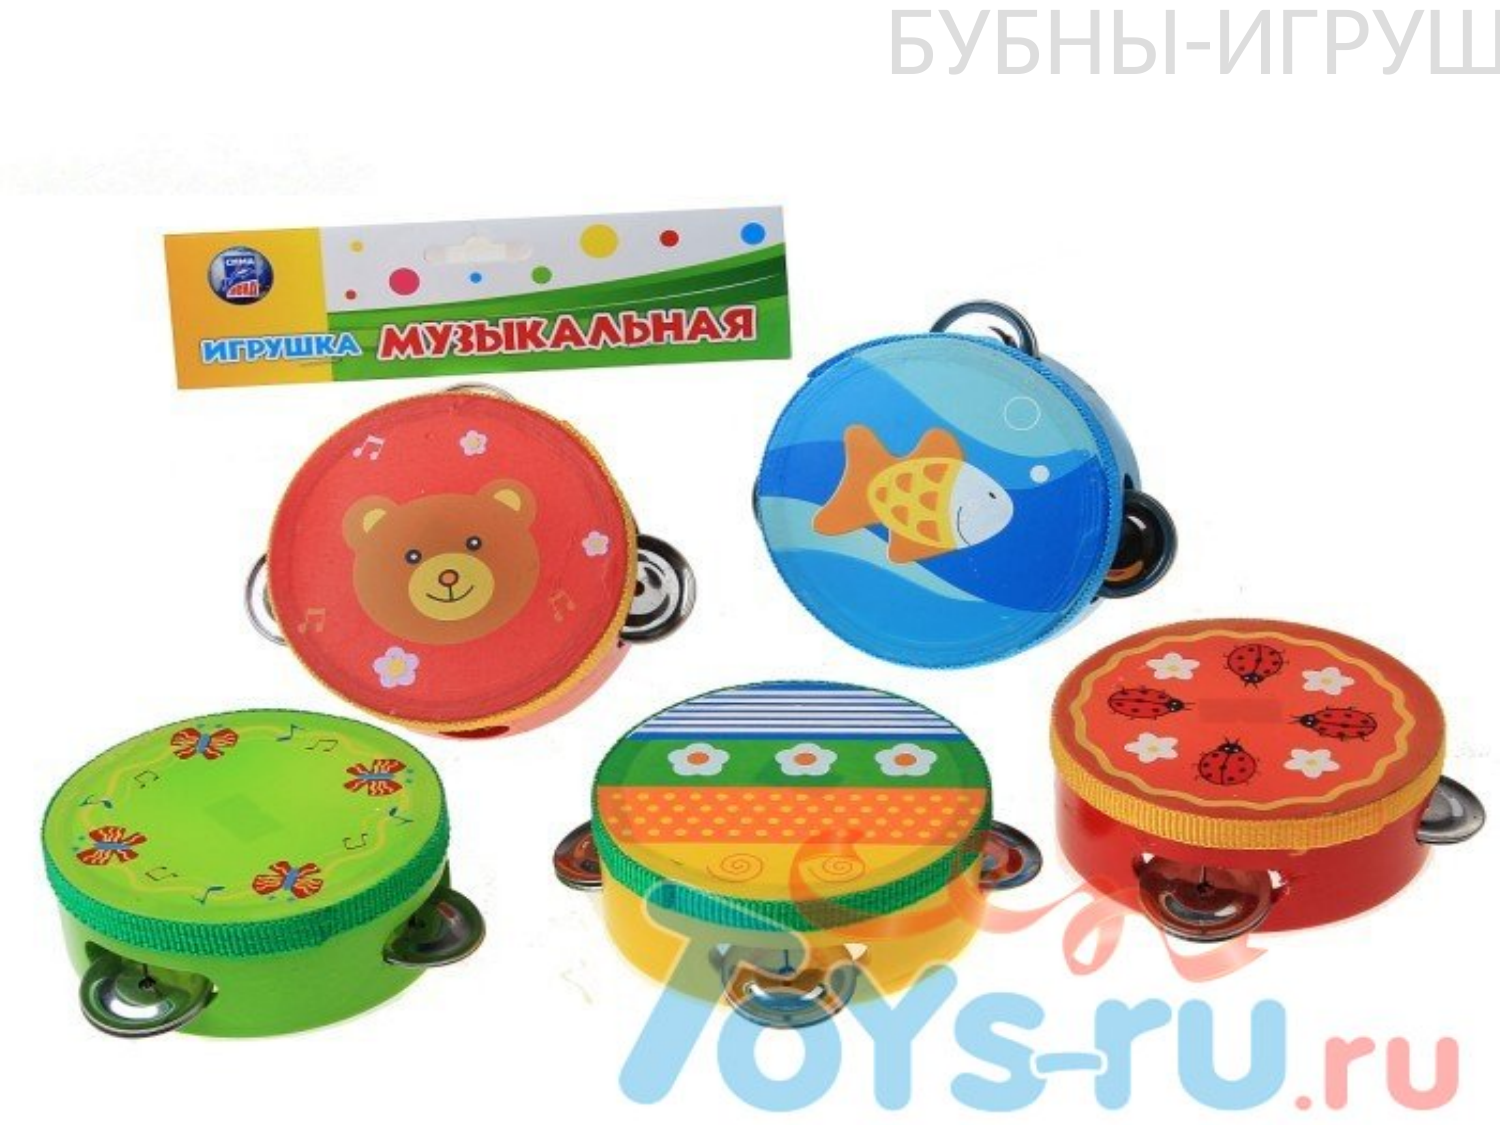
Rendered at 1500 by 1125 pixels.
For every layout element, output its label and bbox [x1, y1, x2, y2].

picture [0, 133, 1500, 1125]
